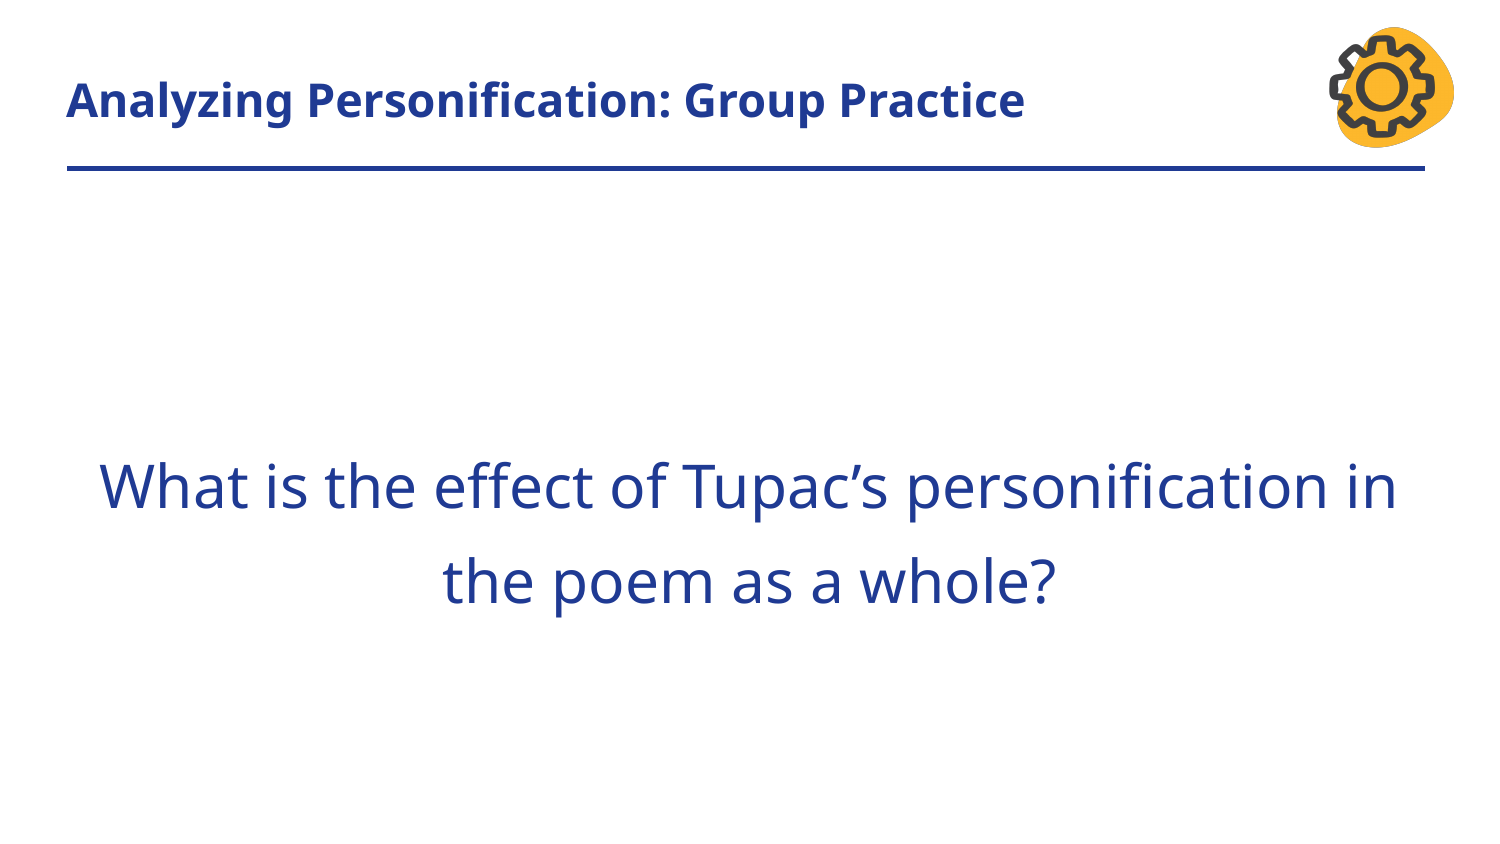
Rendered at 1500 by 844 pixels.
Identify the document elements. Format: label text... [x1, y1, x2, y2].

picture [1299, 26, 1465, 169]
title Analyzing Personification: Group Practice [51, 52, 1294, 147]
list What is the effect of Tupac’s personification in the poem as a whole? [51, 189, 1449, 750]
